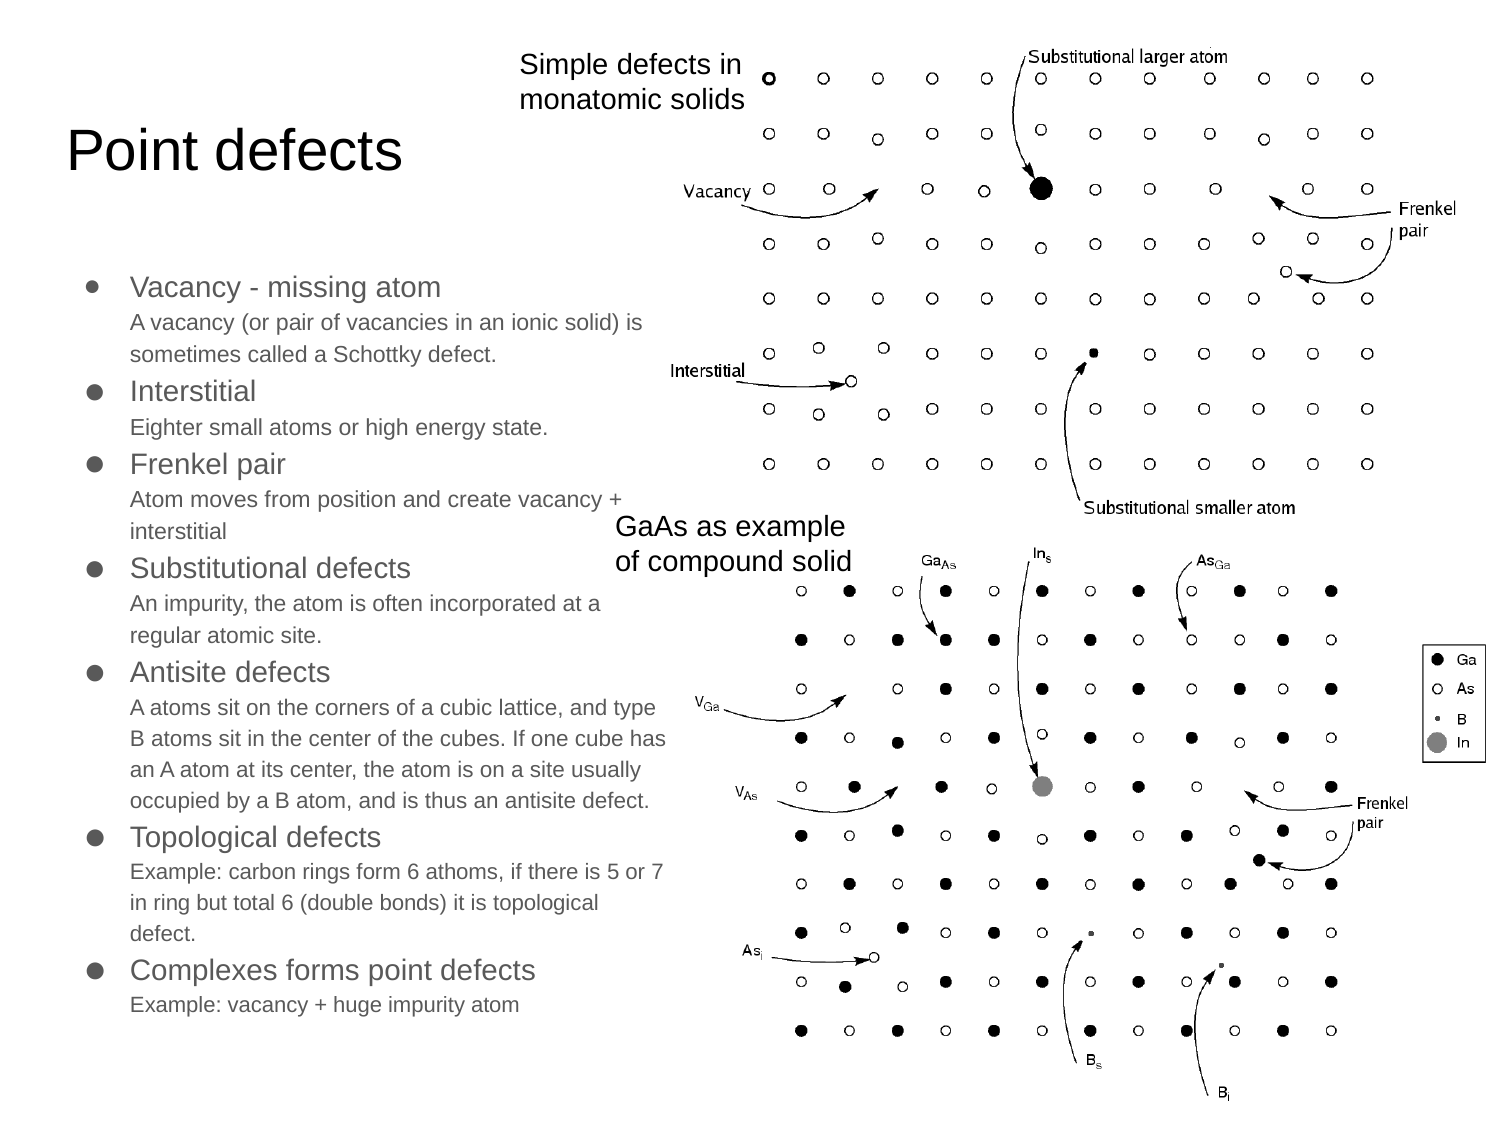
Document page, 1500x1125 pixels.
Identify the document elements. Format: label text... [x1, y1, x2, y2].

list Vacancy - missing atom A vacancy (or pair of vacancies in an ionic solid) is sometimes called a Schottky defect. Interstitial Eighter small atoms or high energy state. Frenkel pair Atom moves from position and create vacancy + interstitial Substitutional defects An impurity, the atom is often incorporated at a regular atomic site. Antisite defects A atoms sit on the corners of a cubic lattice, and type B atoms sit in the center of the cubes. If one cube has an A atom at its center, the atom is on a site usually occupied by a B atom, and is thus an antisite defect. Topological defects Example: carbon rings form 6 athoms, if there is 5 or 7 in ring but total 6 (double bonds) it is topological defect. Complexes forms point defects Example: vacancy + huge impurity atom [51, 247, 680, 1069]
picture [663, 34, 1472, 521]
text_box Simple defects in monatomic solids [504, 29, 787, 130]
picture [685, 540, 1494, 1110]
text_box GaAs as example of compound solid [600, 491, 883, 592]
title Point defects [51, 97, 658, 223]
